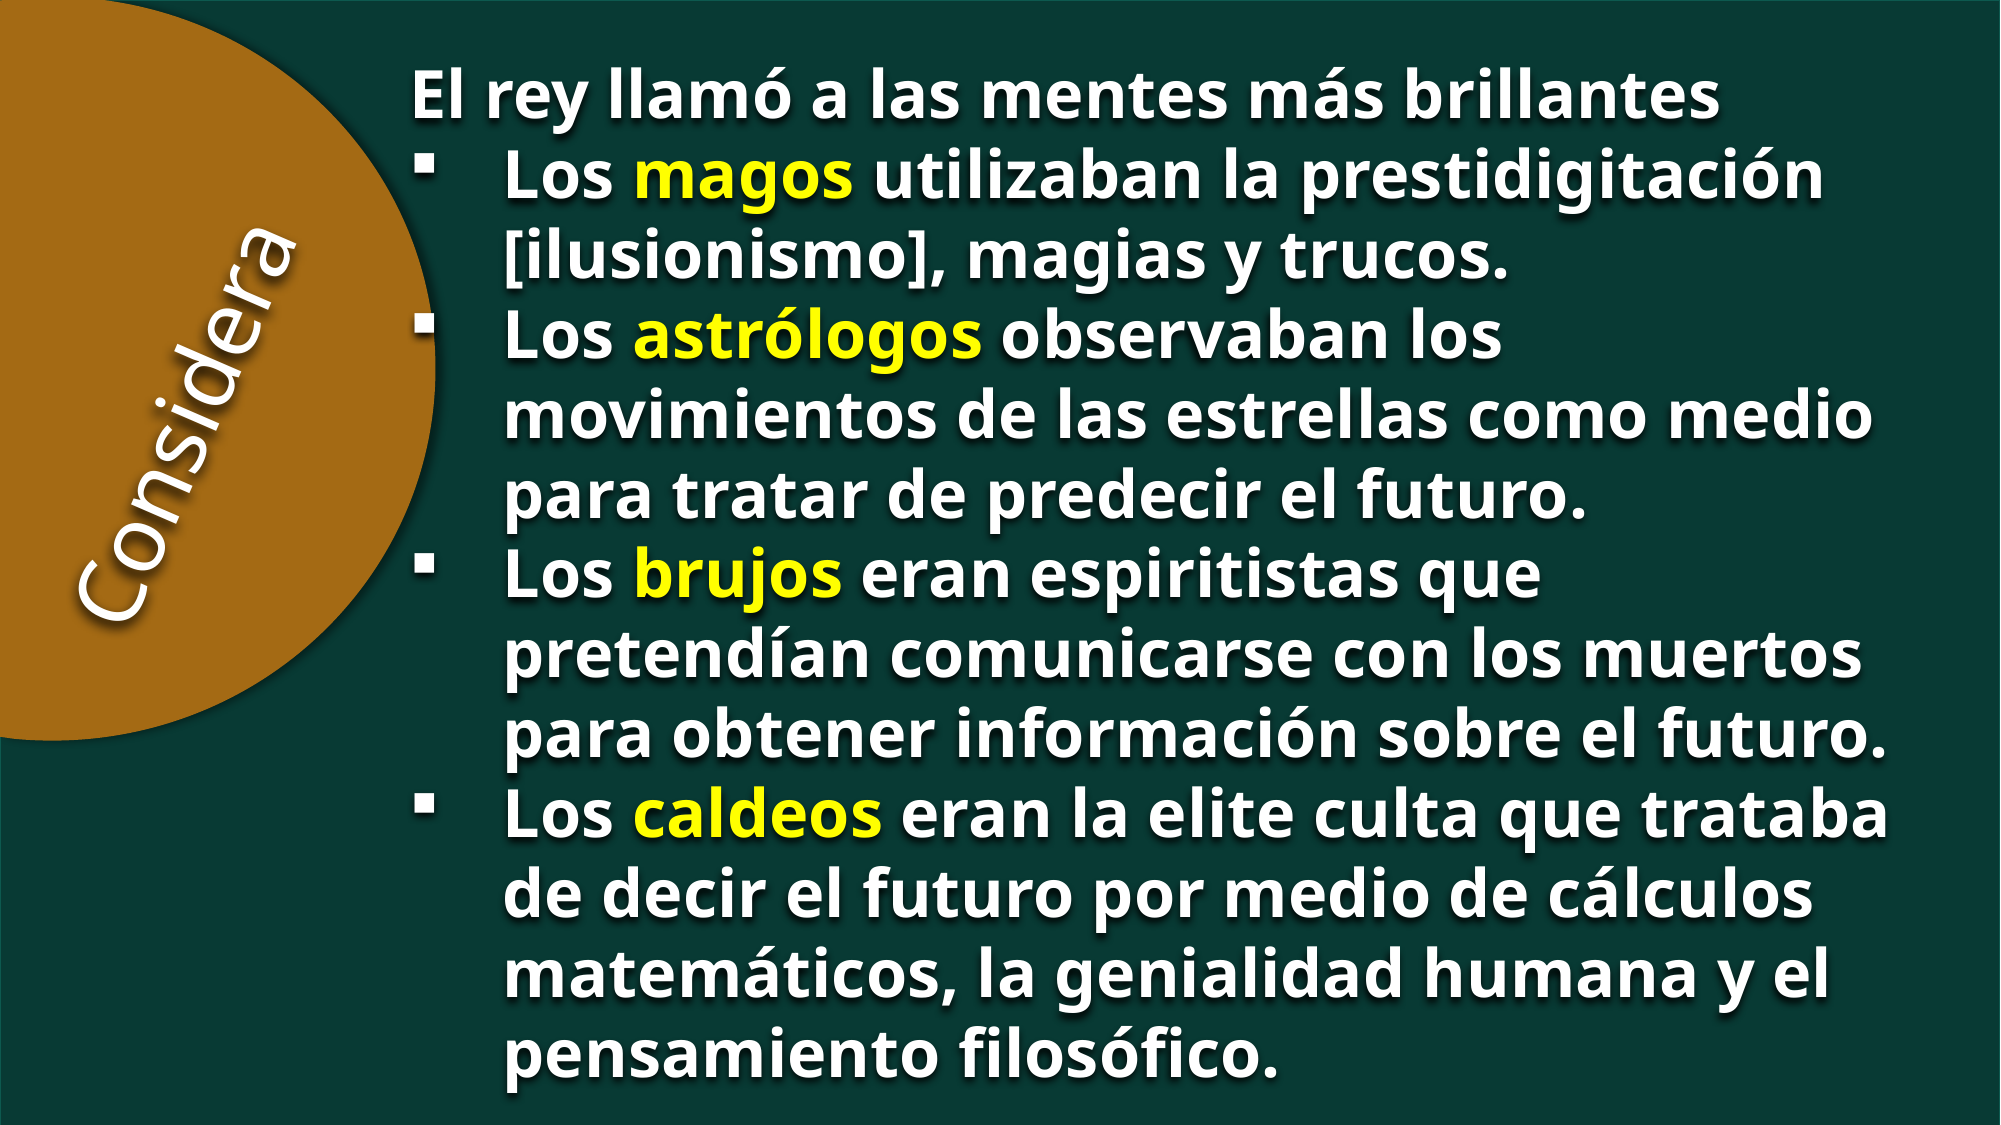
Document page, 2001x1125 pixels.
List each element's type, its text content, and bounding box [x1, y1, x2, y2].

text_box [0, 0, 2000, 1125]
text_box El rey llamó a las mentes más brillantes Los magos utilizaban la prestidigitación [ilusionismo], magias y trucos. Los astrólogos observaban los movimientos de las estrellas como medio para tratar de predecir el futuro. Los brujos eran espiritistas que pretendían comunicarse con los muertos para obtener información sobre el futuro. Los caldeos eran la elite culta que trataba de decir el futuro por medio de cálculos matemáticos, la genialidad humana y el pensamiento filosófico. [394, 44, 1938, 1099]
text_box Considera [23, 166, 338, 677]
text_box [0, 0, 385, 741]
